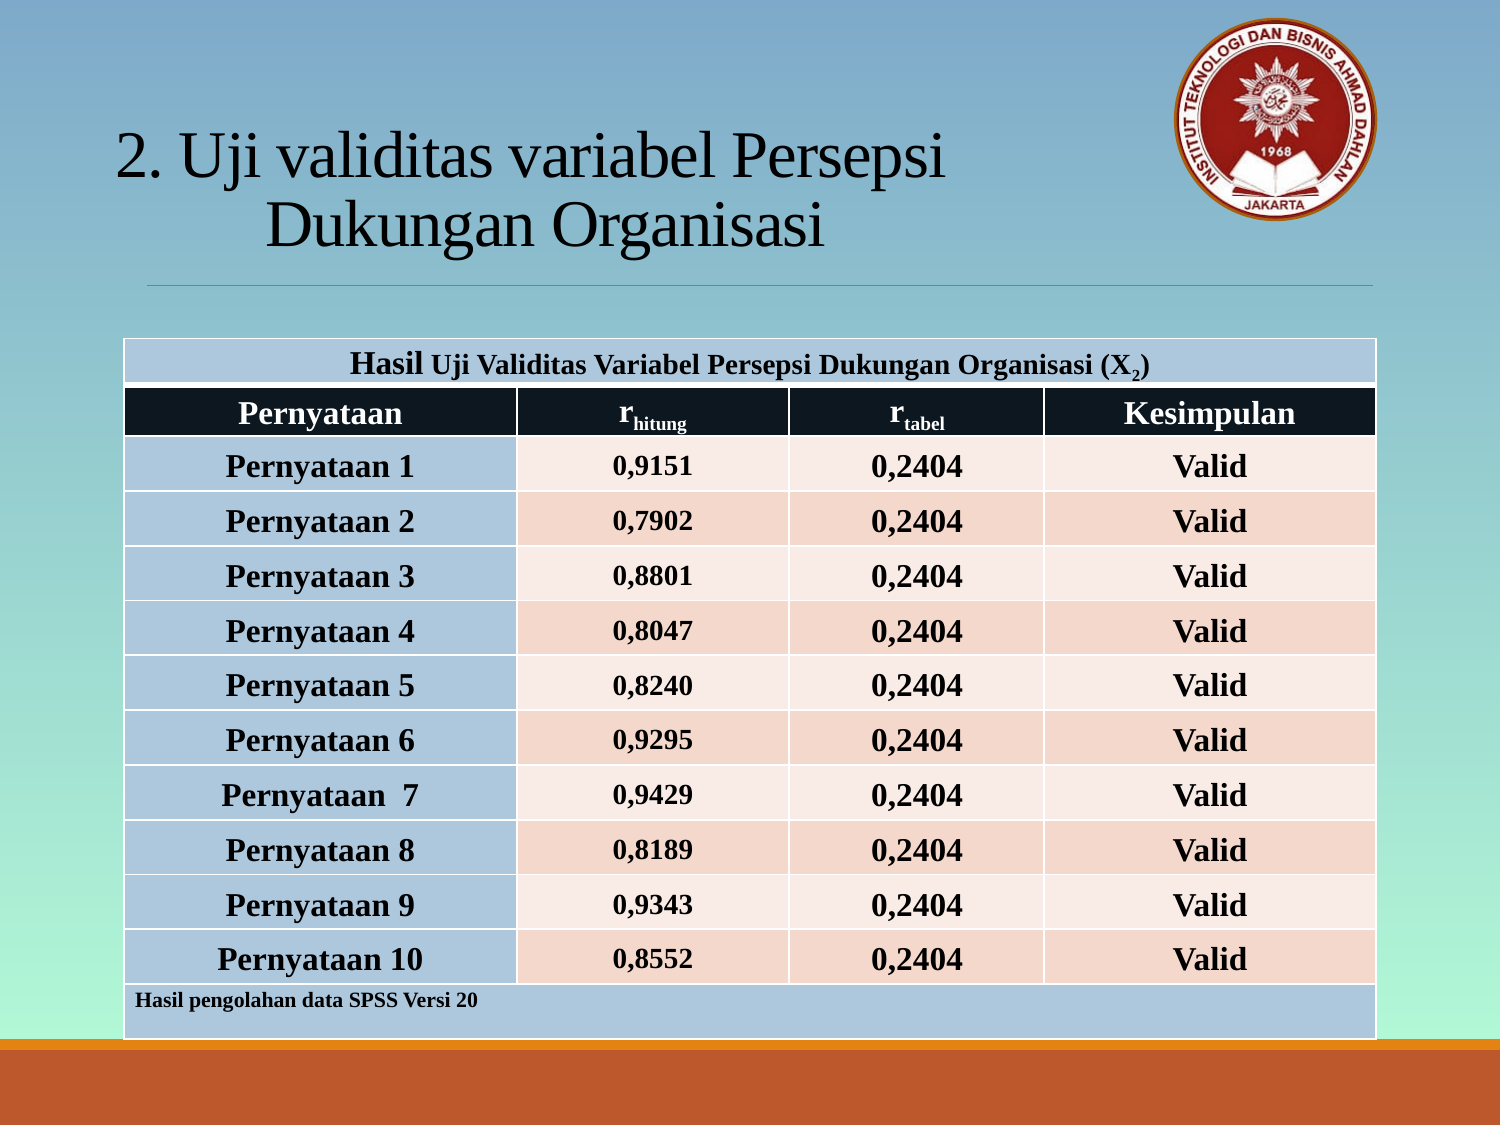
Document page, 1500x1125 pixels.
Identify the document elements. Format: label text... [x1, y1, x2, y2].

table_cell Valid [1045, 766, 1375, 819]
table_cell 0,8047 [518, 601, 788, 654]
table_cell Valid [1045, 437, 1375, 490]
table_header Hasil Uji Validitas Variabel Persepsi Dukungan Organisasi (X2) [125, 339, 1375, 382]
table_cell Pernyataan 2 [125, 492, 516, 545]
table_cell Valid [1045, 492, 1375, 545]
table_cell 0,9151 [518, 437, 788, 490]
table_cell Hasil pengolahan data SPSS Versi 20 [125, 985, 1375, 1038]
table_cell Valid [1045, 711, 1375, 764]
table_cell rtabel [790, 388, 1043, 435]
table_cell 0,2404 [790, 656, 1043, 709]
table_cell rhitung [518, 388, 788, 435]
table_cell 0,2404 [790, 437, 1043, 490]
table_cell 0,9343 [518, 875, 788, 928]
table_cell 0,2404 [790, 875, 1043, 928]
title 2. Uji validitas variabel Persepsi Dukungan Organisasi [23, 7, 1407, 268]
table_cell Pernyataan 5 [125, 656, 516, 709]
table_cell Valid [1045, 547, 1375, 600]
table_cell Pernyataan [125, 388, 516, 435]
table_cell 0,9429 [518, 766, 788, 819]
table_cell Pernyataan 1 [125, 437, 516, 490]
table_cell 0,7902 [518, 492, 788, 545]
table_cell Kesimpulan [1045, 388, 1375, 435]
table_cell Valid [1045, 930, 1375, 983]
table_cell 0,2404 [790, 930, 1043, 983]
table_cell 0,2404 [790, 492, 1043, 545]
table_cell Pernyataan 4 [125, 601, 516, 654]
table_cell Pernyataan 8 [125, 821, 516, 874]
table_cell Valid [1045, 875, 1375, 928]
table_cell 0,8240 [518, 656, 788, 709]
table_cell Pernyataan 3 [125, 547, 516, 600]
table_cell Pernyataan 7 [125, 766, 516, 819]
table_cell 0,9295 [518, 711, 788, 764]
table_cell Pernyataan 10 [125, 930, 516, 983]
table_cell Valid [1045, 821, 1375, 874]
table_cell Pernyataan 6 [125, 711, 516, 764]
table_cell Valid [1045, 656, 1375, 709]
table_cell 0,8189 [518, 821, 788, 874]
table_cell 0,2404 [790, 547, 1043, 600]
table_cell 0,2404 [790, 766, 1043, 819]
table_cell 0,2404 [790, 601, 1043, 654]
table_cell 0,8552 [518, 930, 788, 983]
table_cell 0,2404 [790, 821, 1043, 874]
table_cell 0,8801 [518, 547, 788, 600]
table_cell Pernyataan 9 [125, 875, 516, 928]
table_cell Valid [1045, 601, 1375, 654]
table_cell 0,2404 [790, 711, 1043, 764]
